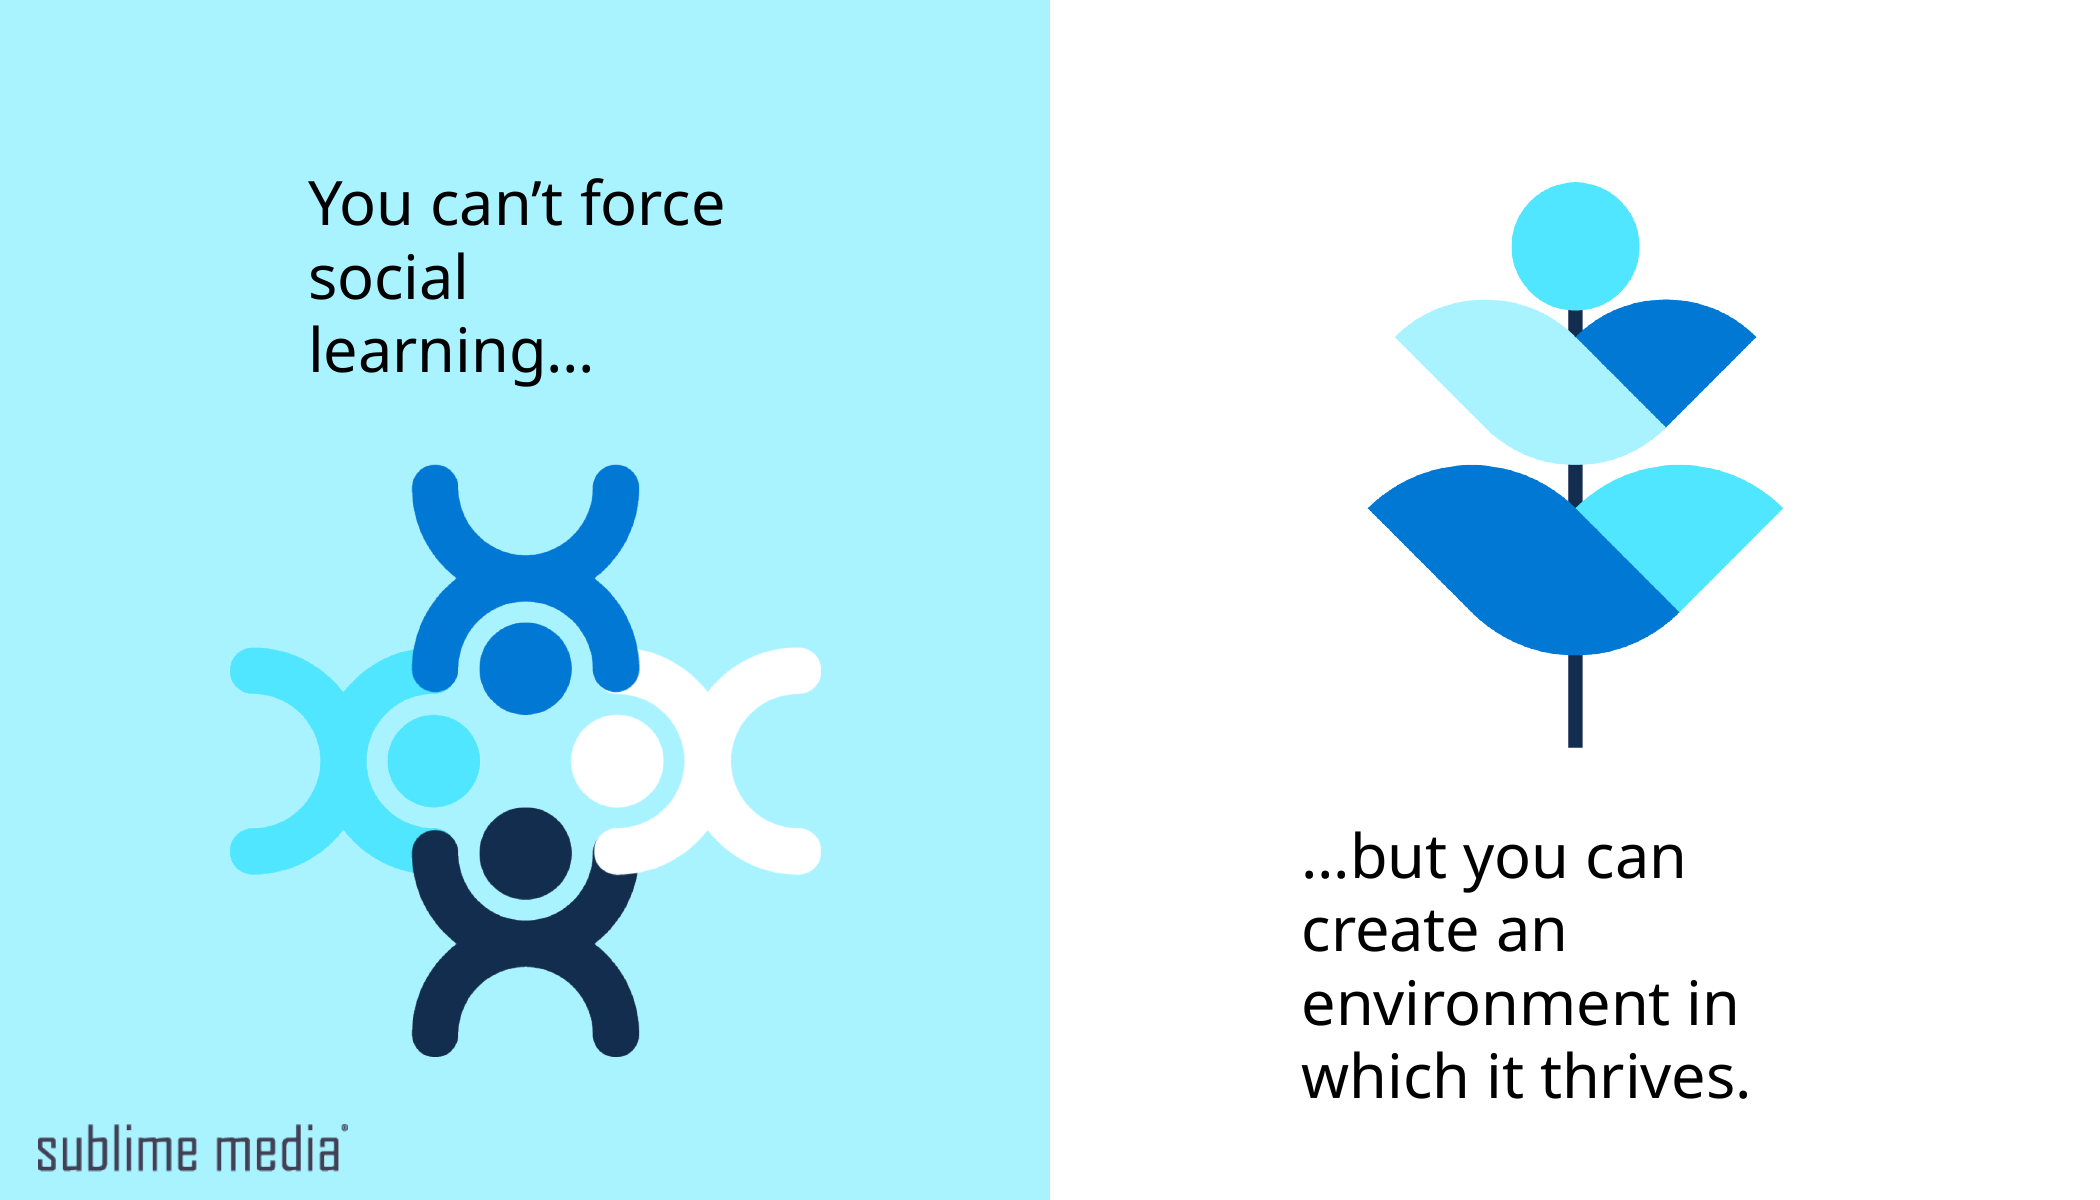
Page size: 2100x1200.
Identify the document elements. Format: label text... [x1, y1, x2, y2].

text_box …but you can create an environment in which it thrives. [1286, 809, 1863, 1119]
text_box You can’t force social learning… [293, 157, 757, 393]
picture [1366, 182, 1783, 748]
text_box [0, 0, 1051, 1200]
picture [37, 1124, 348, 1172]
picture [229, 465, 821, 1056]
